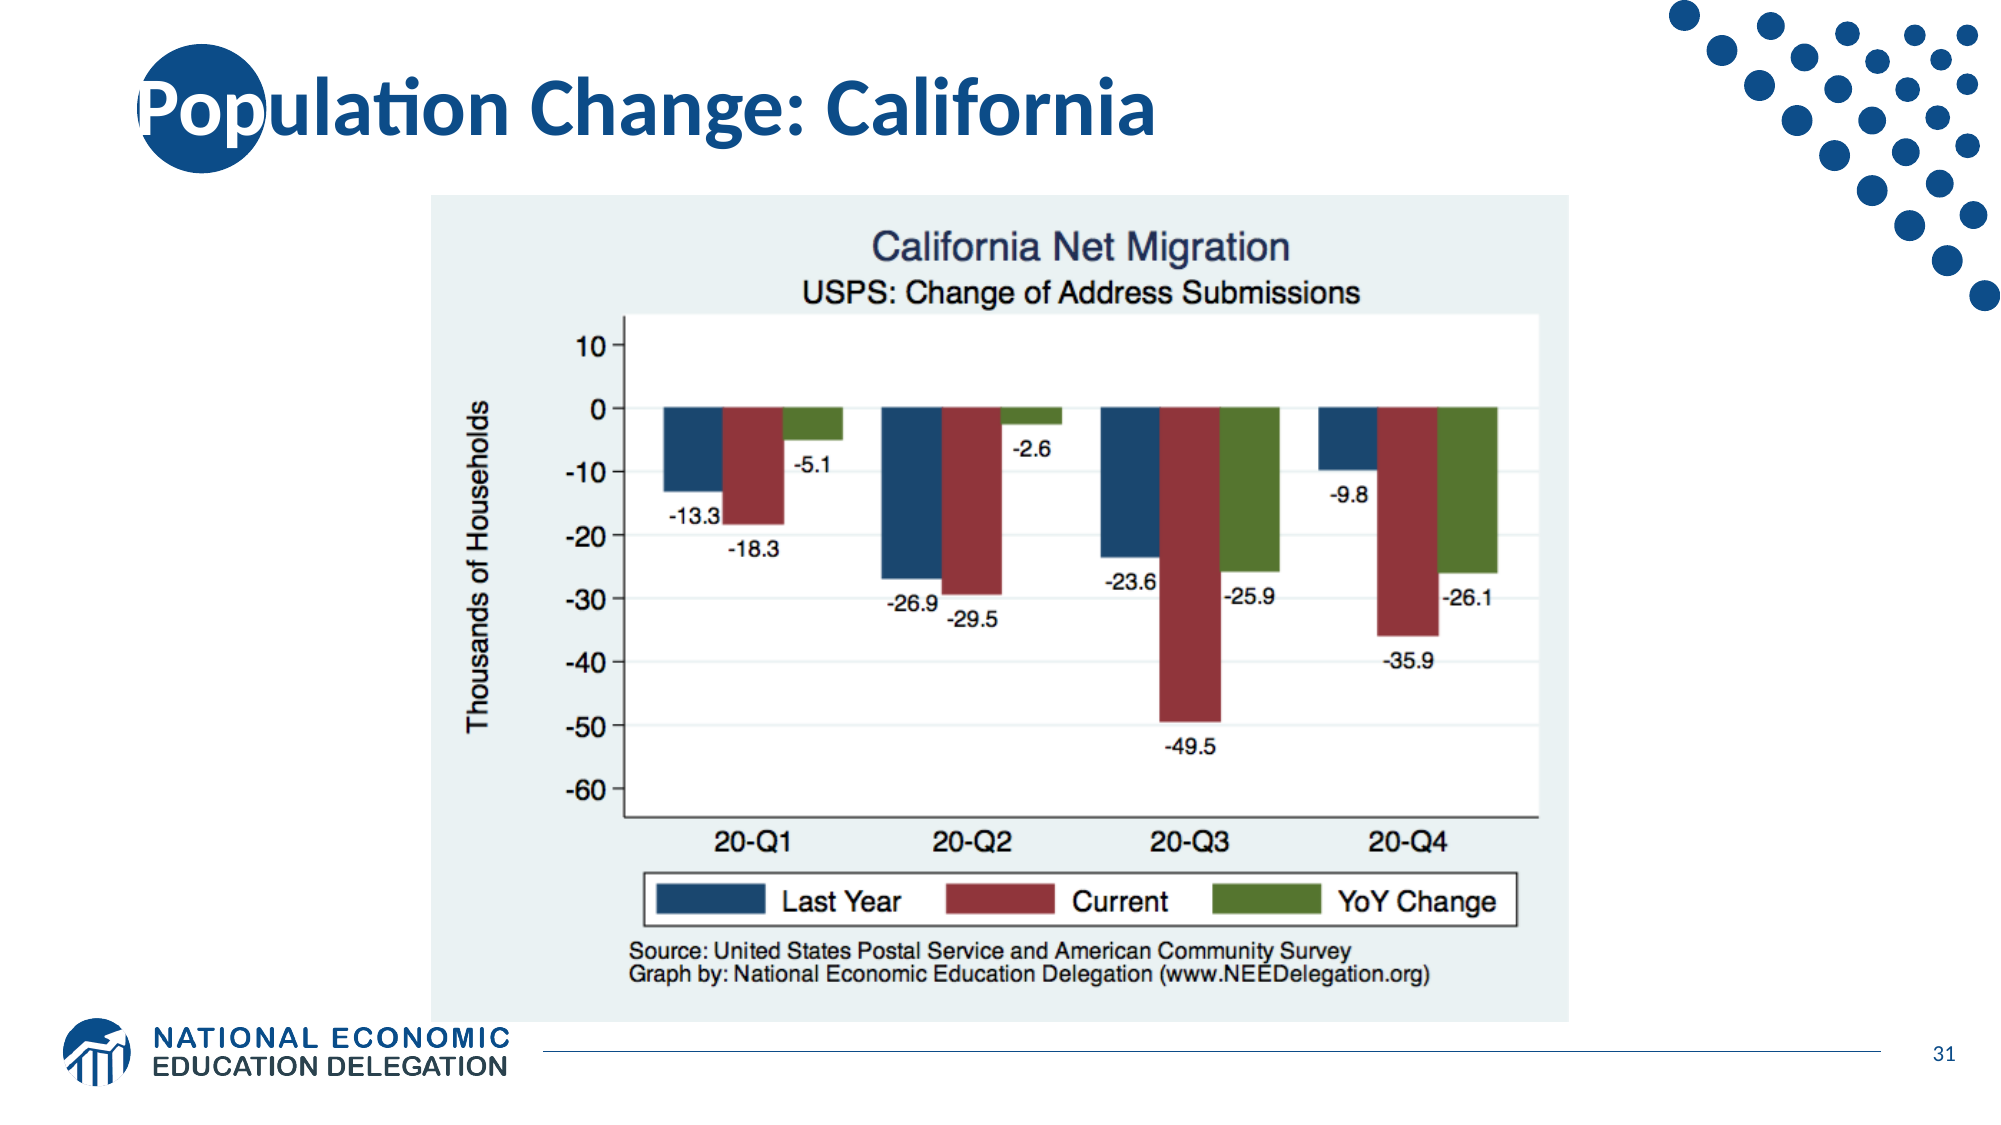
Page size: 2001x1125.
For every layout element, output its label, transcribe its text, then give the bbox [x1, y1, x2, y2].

picture [55, 1013, 520, 1091]
slide_number 31 [1521, 1022, 1972, 1082]
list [431, 195, 1569, 1022]
title Population Change: California [120, 0, 1846, 218]
